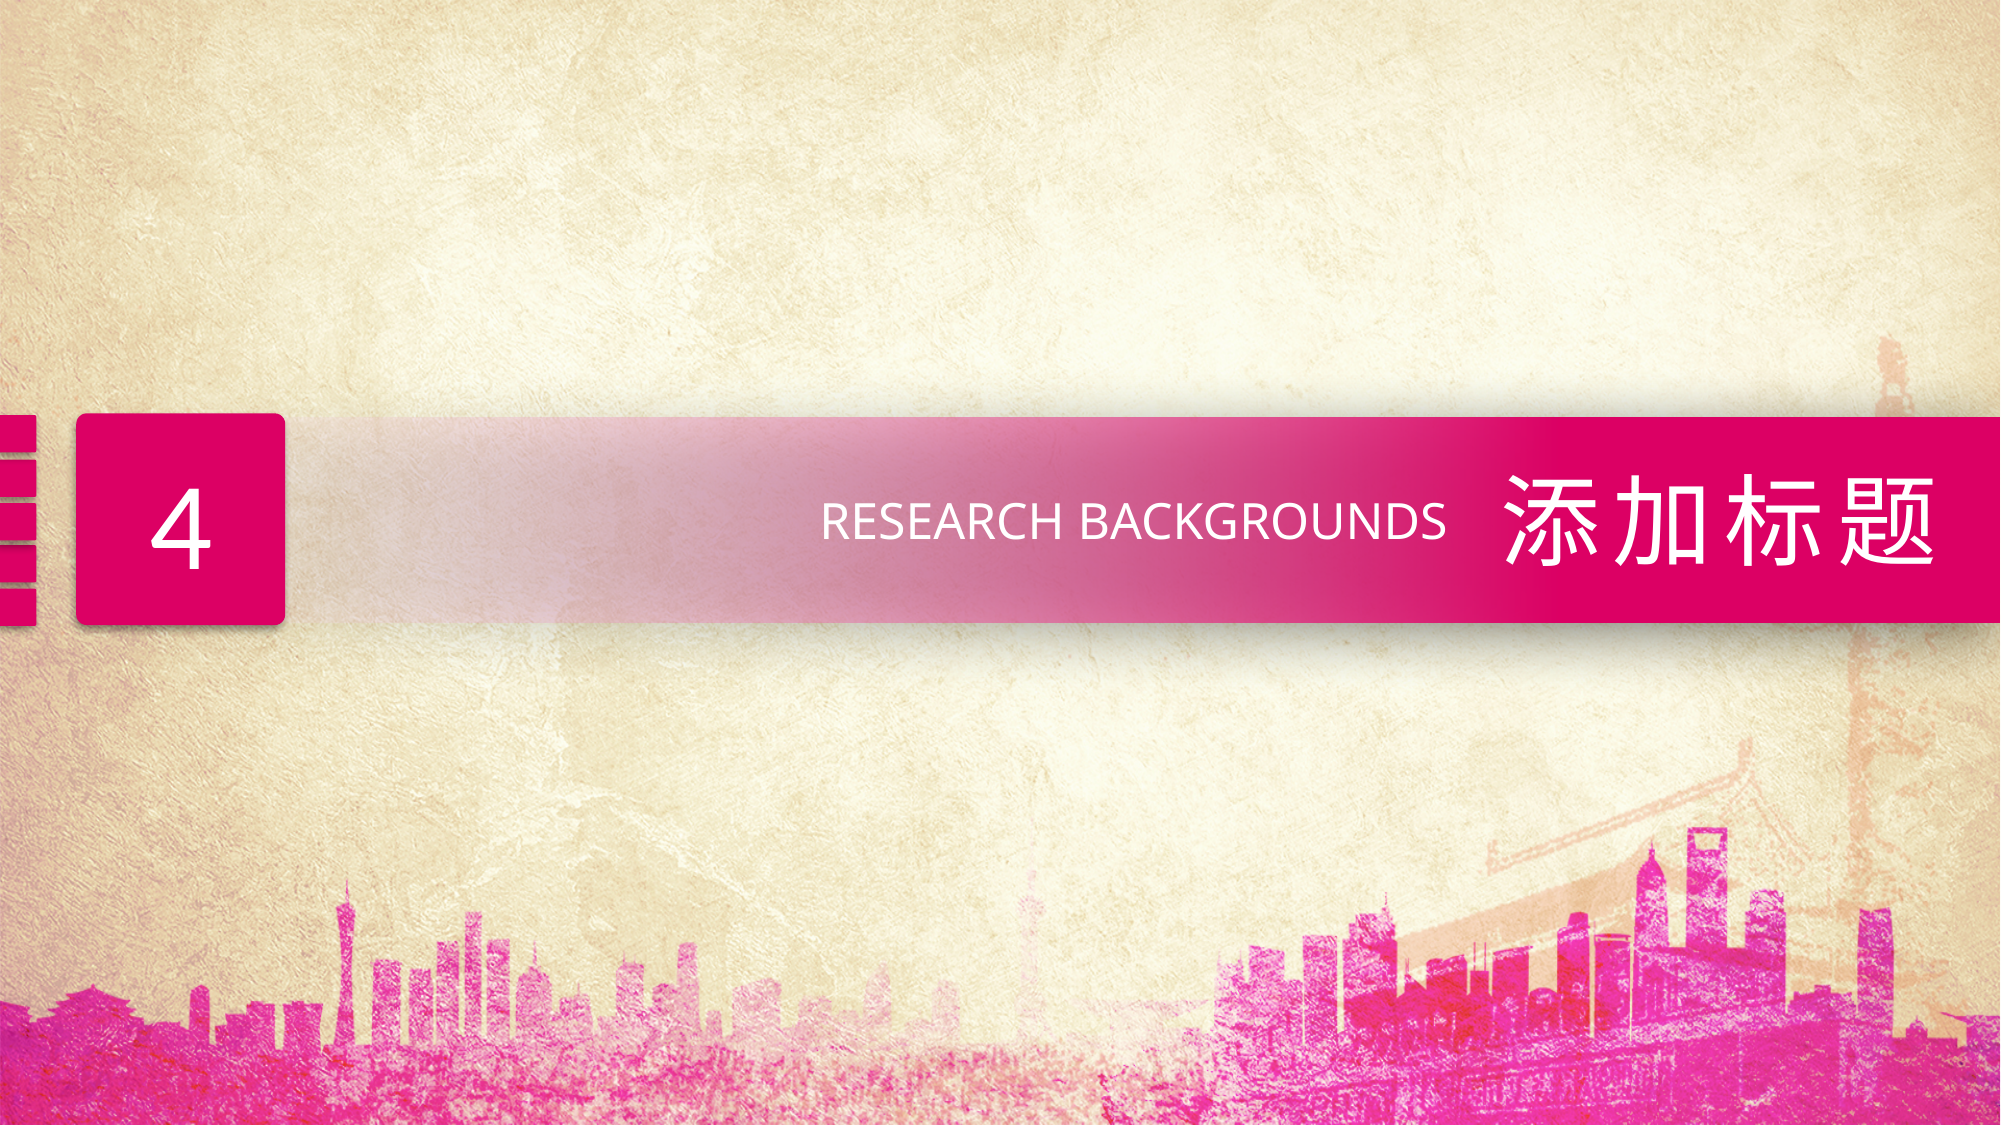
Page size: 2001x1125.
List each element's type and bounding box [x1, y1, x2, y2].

text_box [0, 413, 2000, 626]
picture [0, 0, 2001, 1125]
